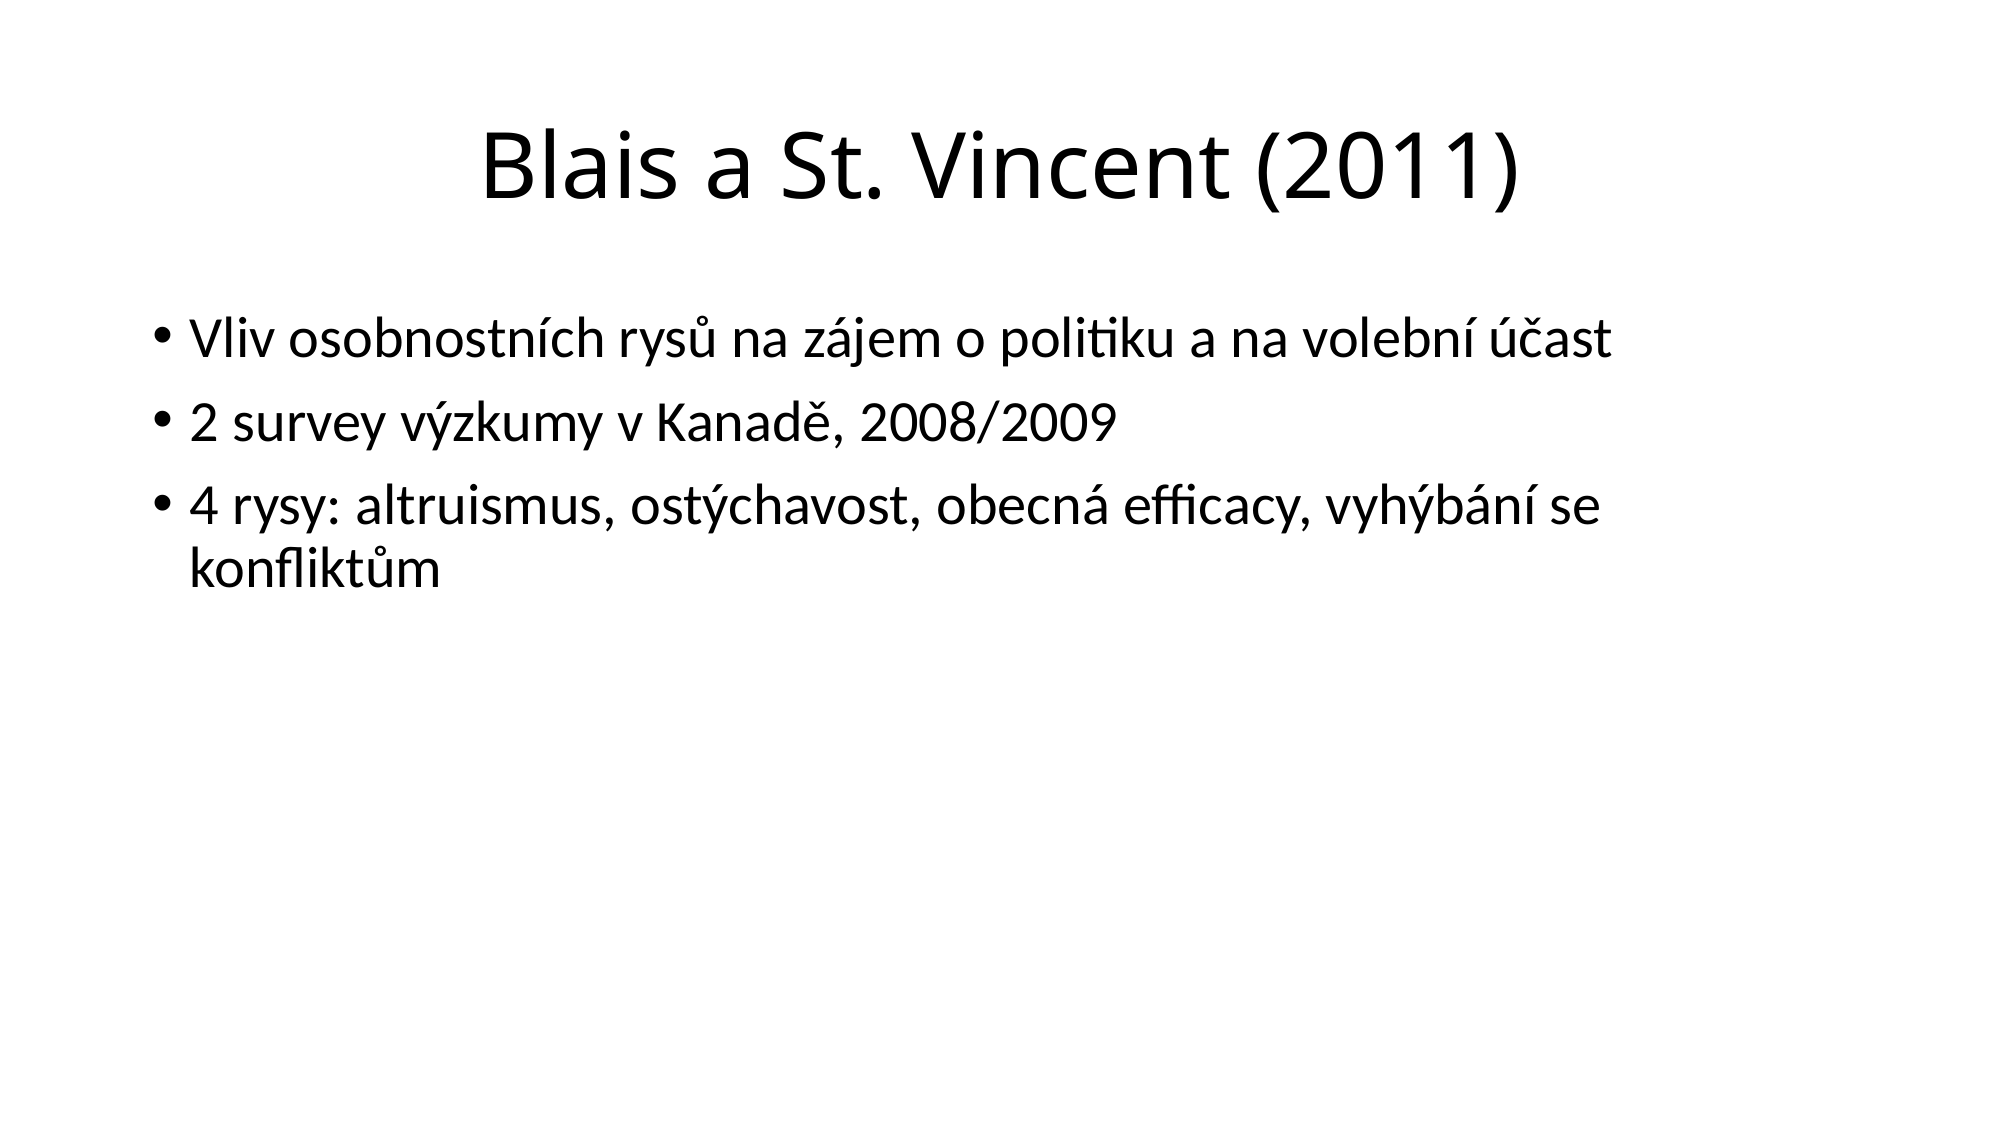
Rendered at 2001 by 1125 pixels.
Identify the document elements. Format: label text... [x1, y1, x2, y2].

list Vliv osobnostních rysů na zájem o politiku a na volební účast 2 survey výzkumy v Kanadě, 2008/2009 4 rysy: altruismus, ostýchavost, obecná efficacy, vyhýbání se konfliktům [137, 299, 1863, 1014]
title Blais a St. Vincent (2011) [137, 59, 1863, 278]
